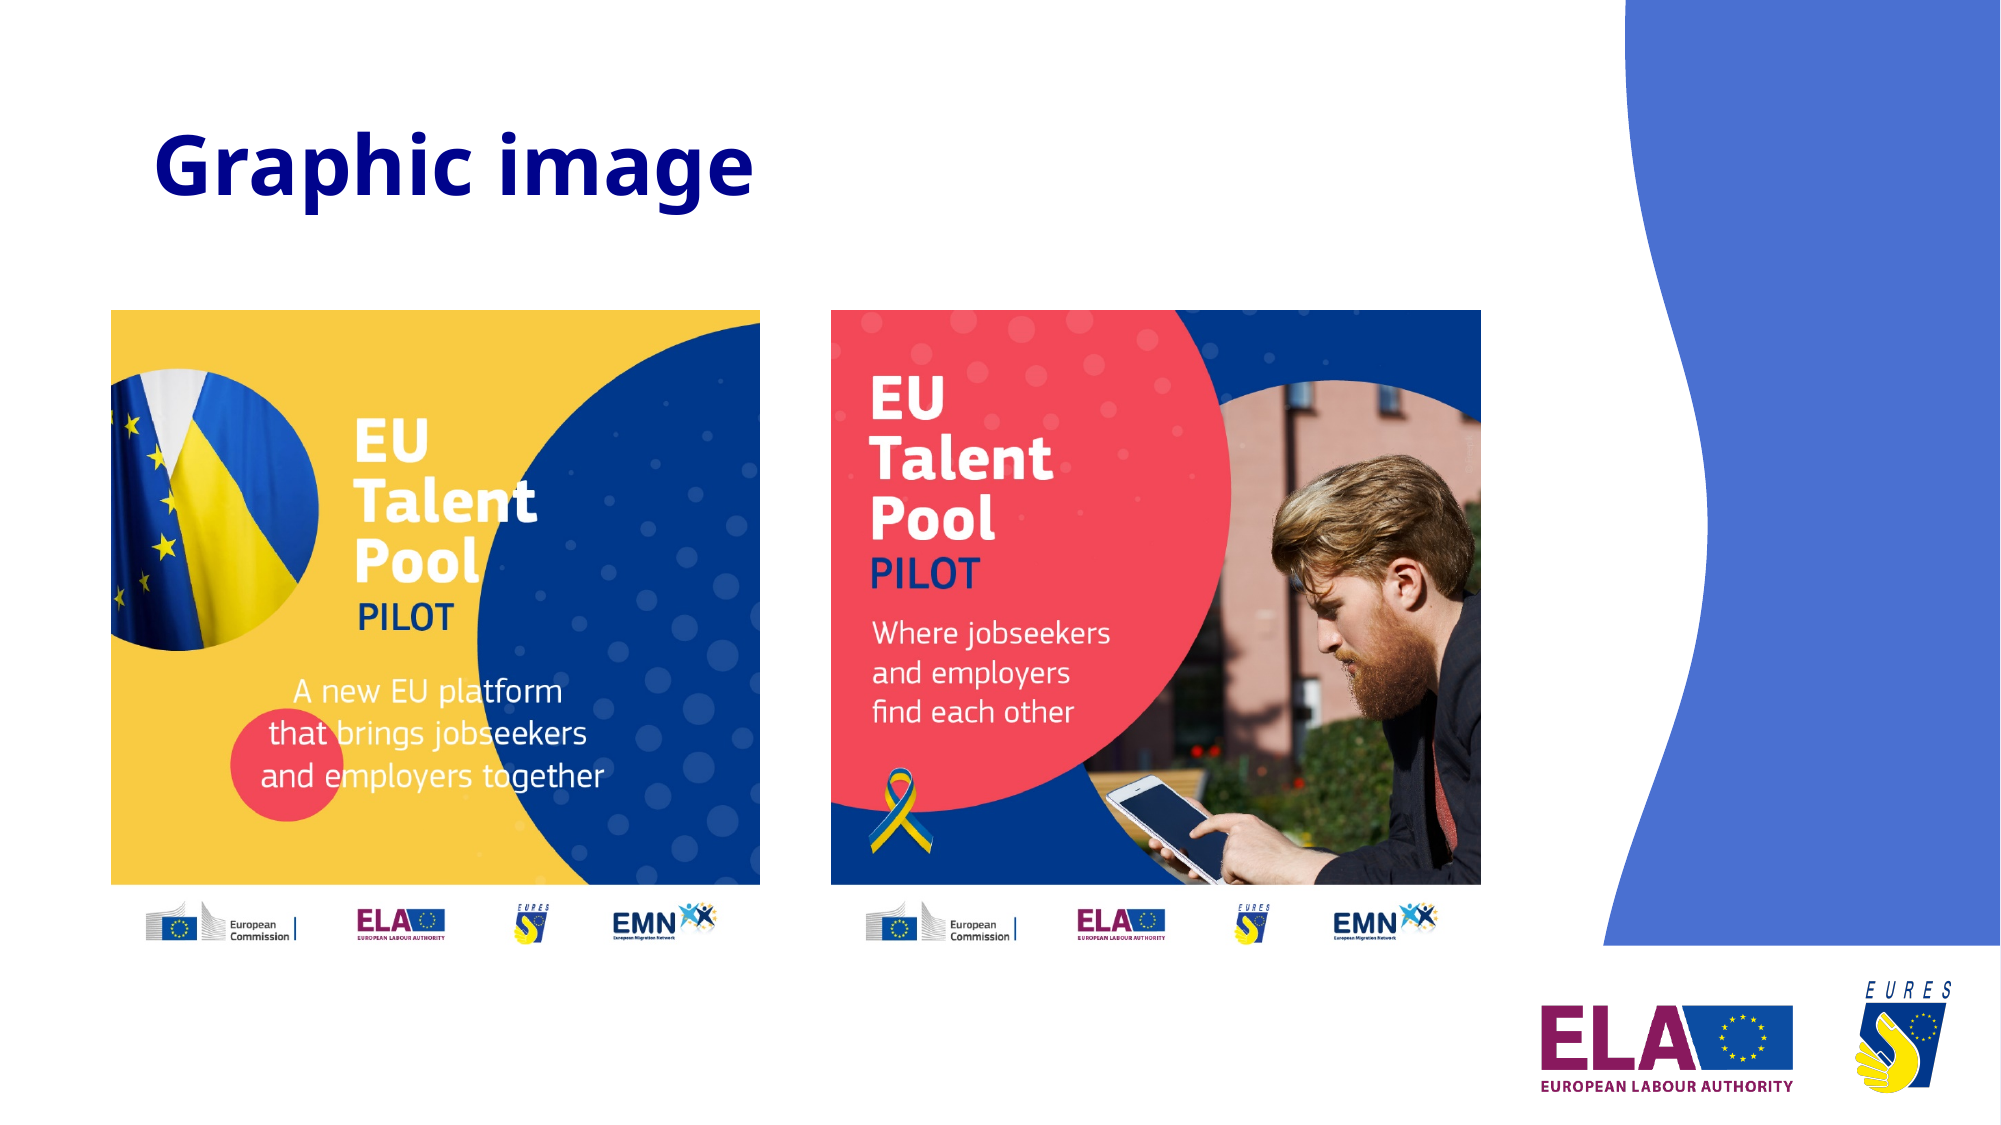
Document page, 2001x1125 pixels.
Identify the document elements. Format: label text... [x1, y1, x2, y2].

picture [111, 310, 760, 960]
title Graphic image [137, 59, 1863, 278]
picture [831, 310, 1967, 1125]
